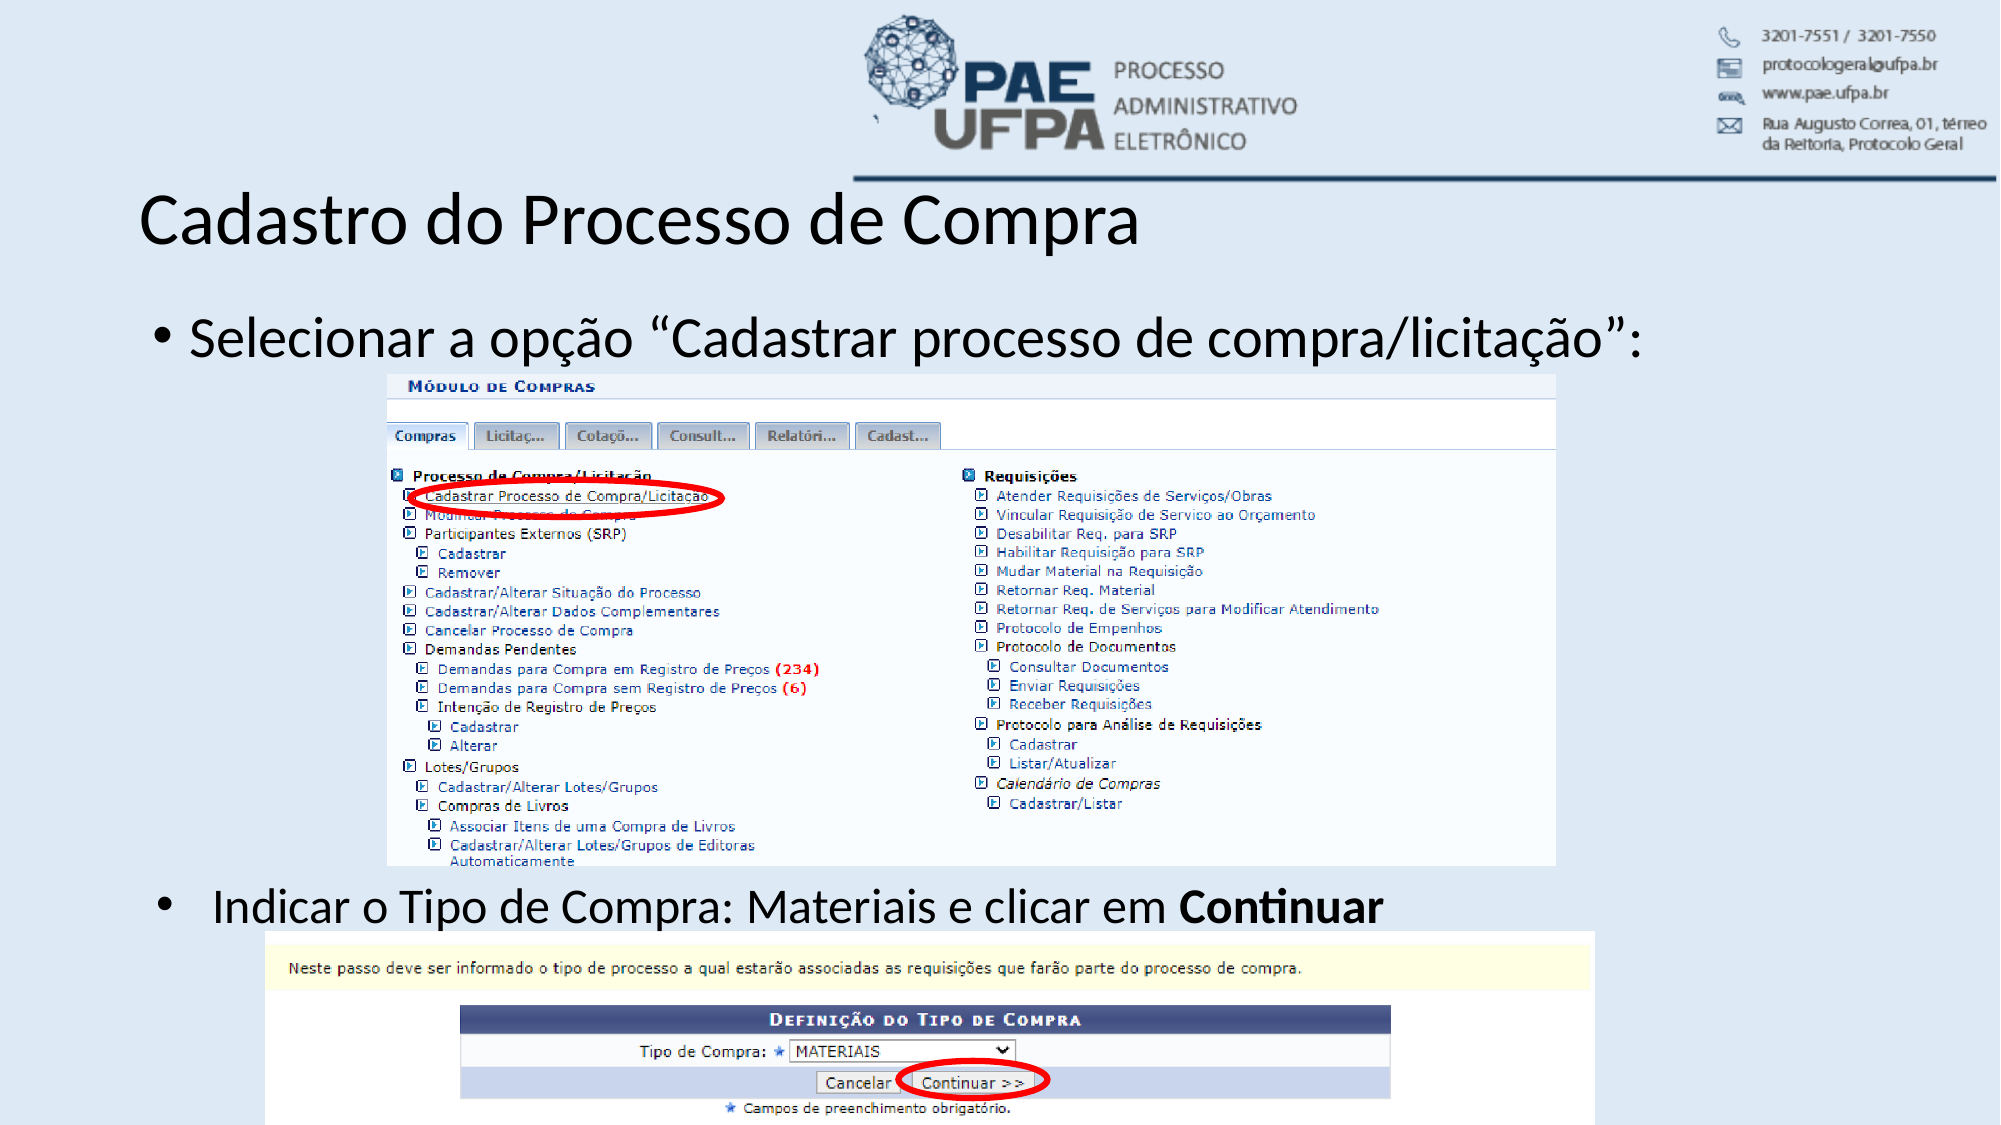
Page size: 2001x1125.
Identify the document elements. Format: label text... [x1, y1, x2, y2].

text_box Cadastro do Processo de Compra [124, 111, 1850, 329]
list Selecionar a opção “Cadastrar processo de compra/licitação”: [137, 299, 1863, 1014]
text_box Indicar o Tipo de Compra: Materiais e clicar em Continuar [141, 865, 1419, 941]
picture [264, 931, 1595, 1125]
picture [386, 374, 1557, 866]
picture [815, 0, 2001, 195]
